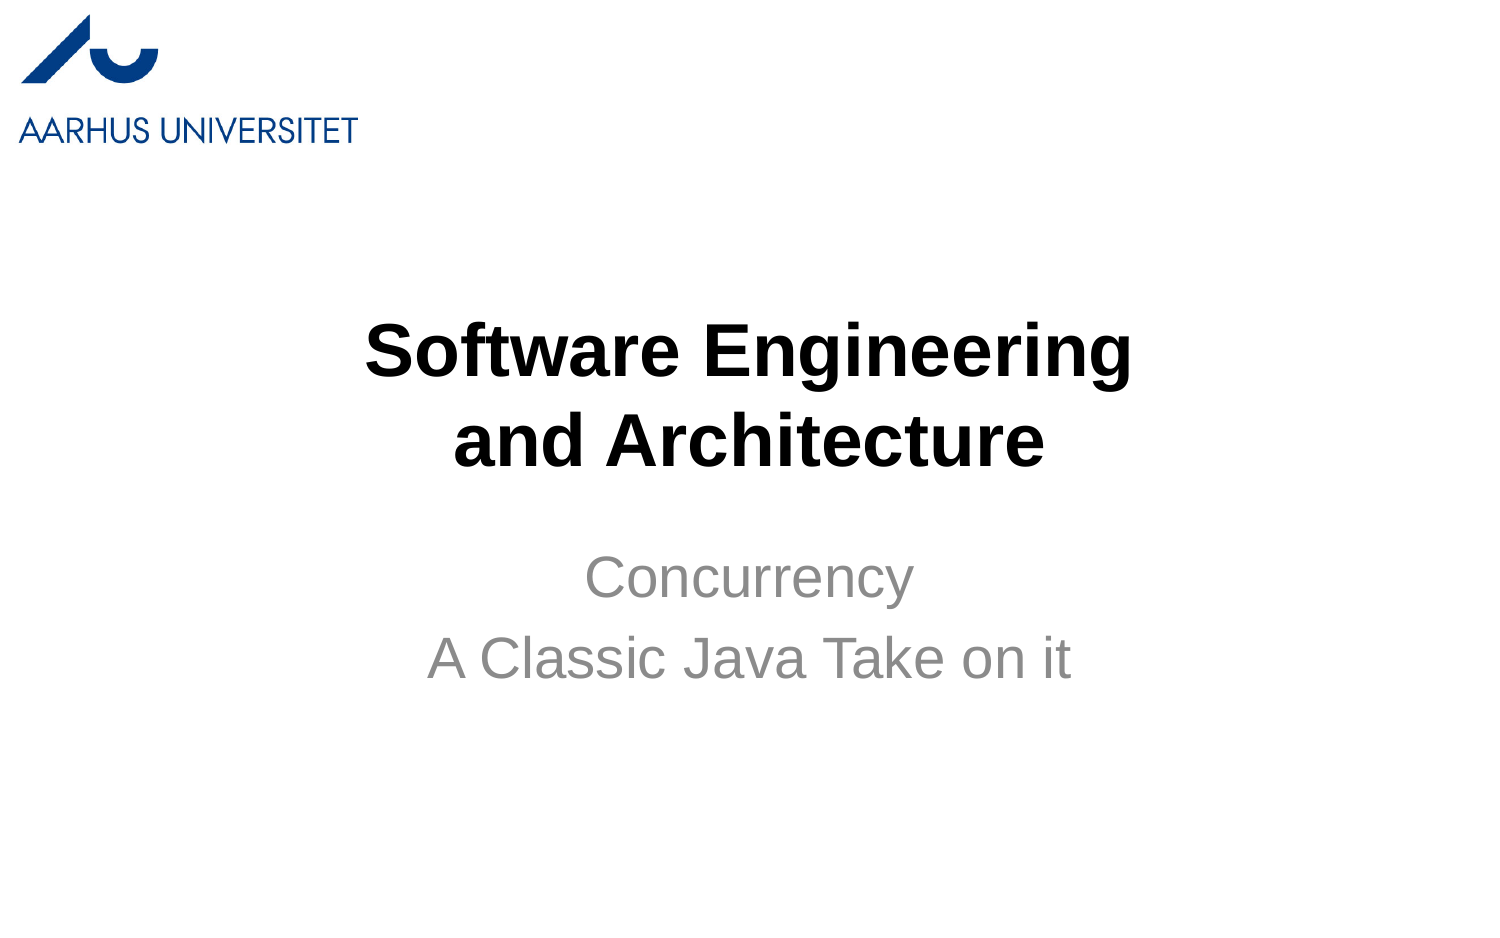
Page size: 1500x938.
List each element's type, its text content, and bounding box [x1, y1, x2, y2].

picture [14, 9, 358, 146]
subtitle Concurrency A Classic Java Take on it [225, 531, 1275, 771]
title Software Engineering and Architecture [112, 291, 1388, 493]
